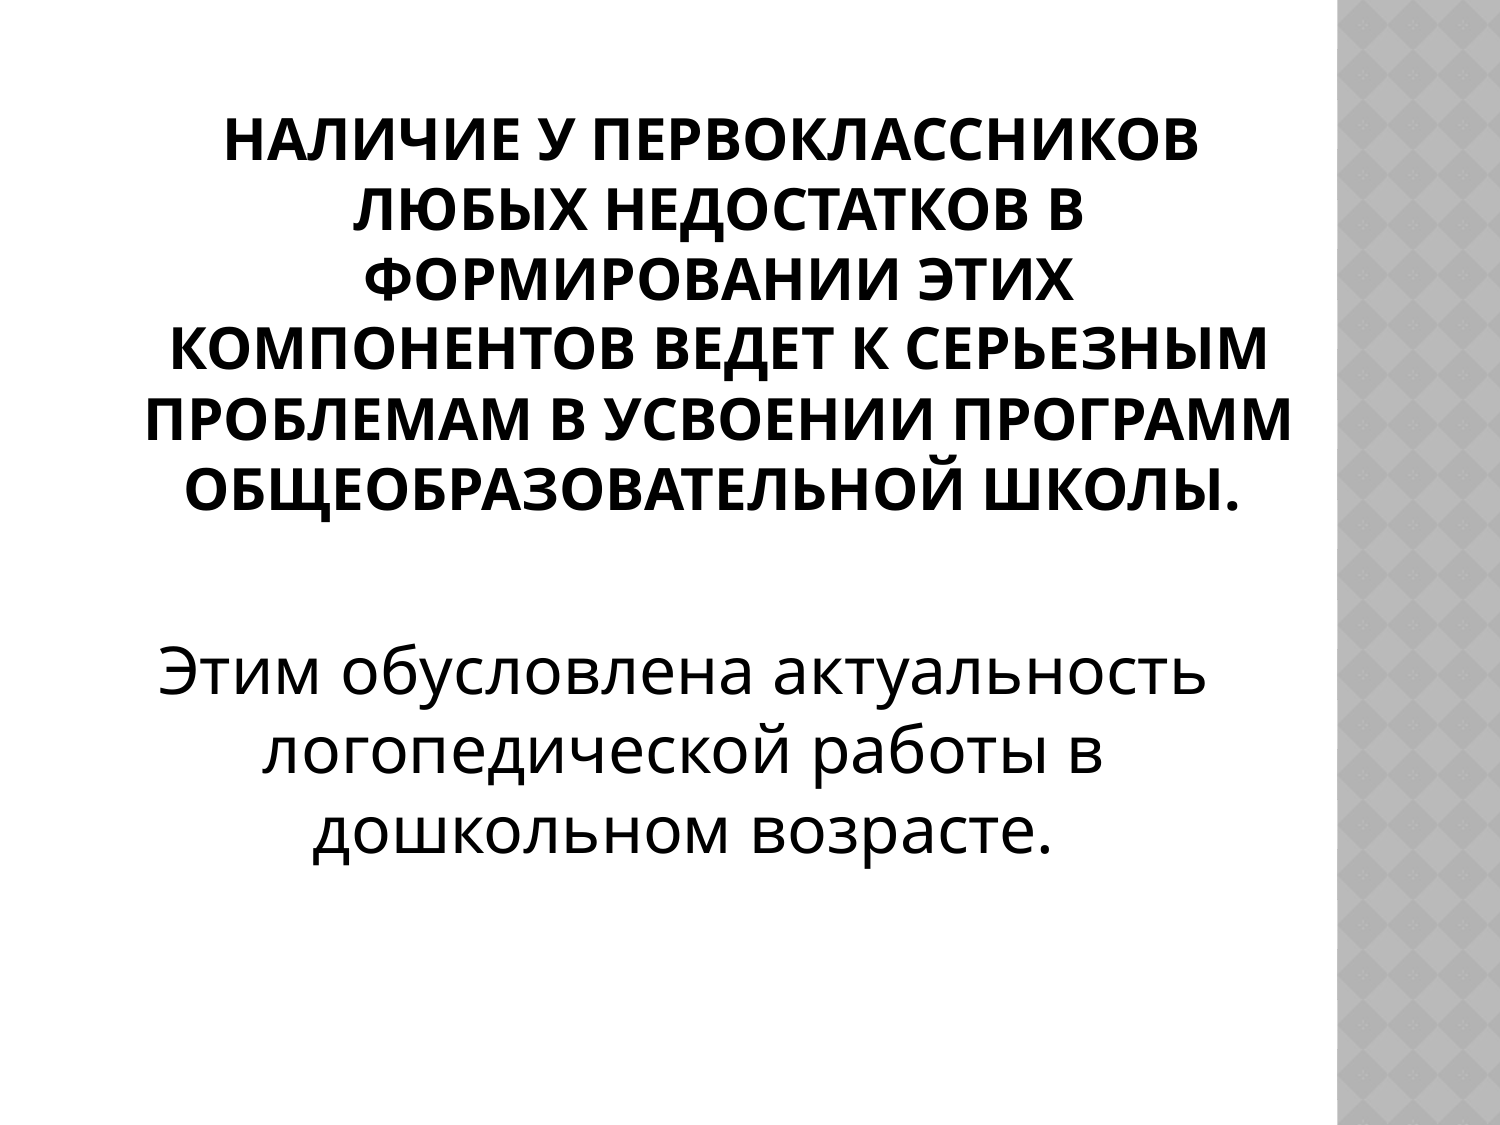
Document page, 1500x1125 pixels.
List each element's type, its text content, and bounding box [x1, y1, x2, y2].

title Наличие у первоклассников любых недостатков в формировании этих компонентов ведет к серьезным проблемам в усвоении программ общеобразовательной школы. [135, 101, 1304, 457]
list Этим обусловлена актуальность логопедической работы в дошкольном возрасте. [100, 550, 1268, 929]
